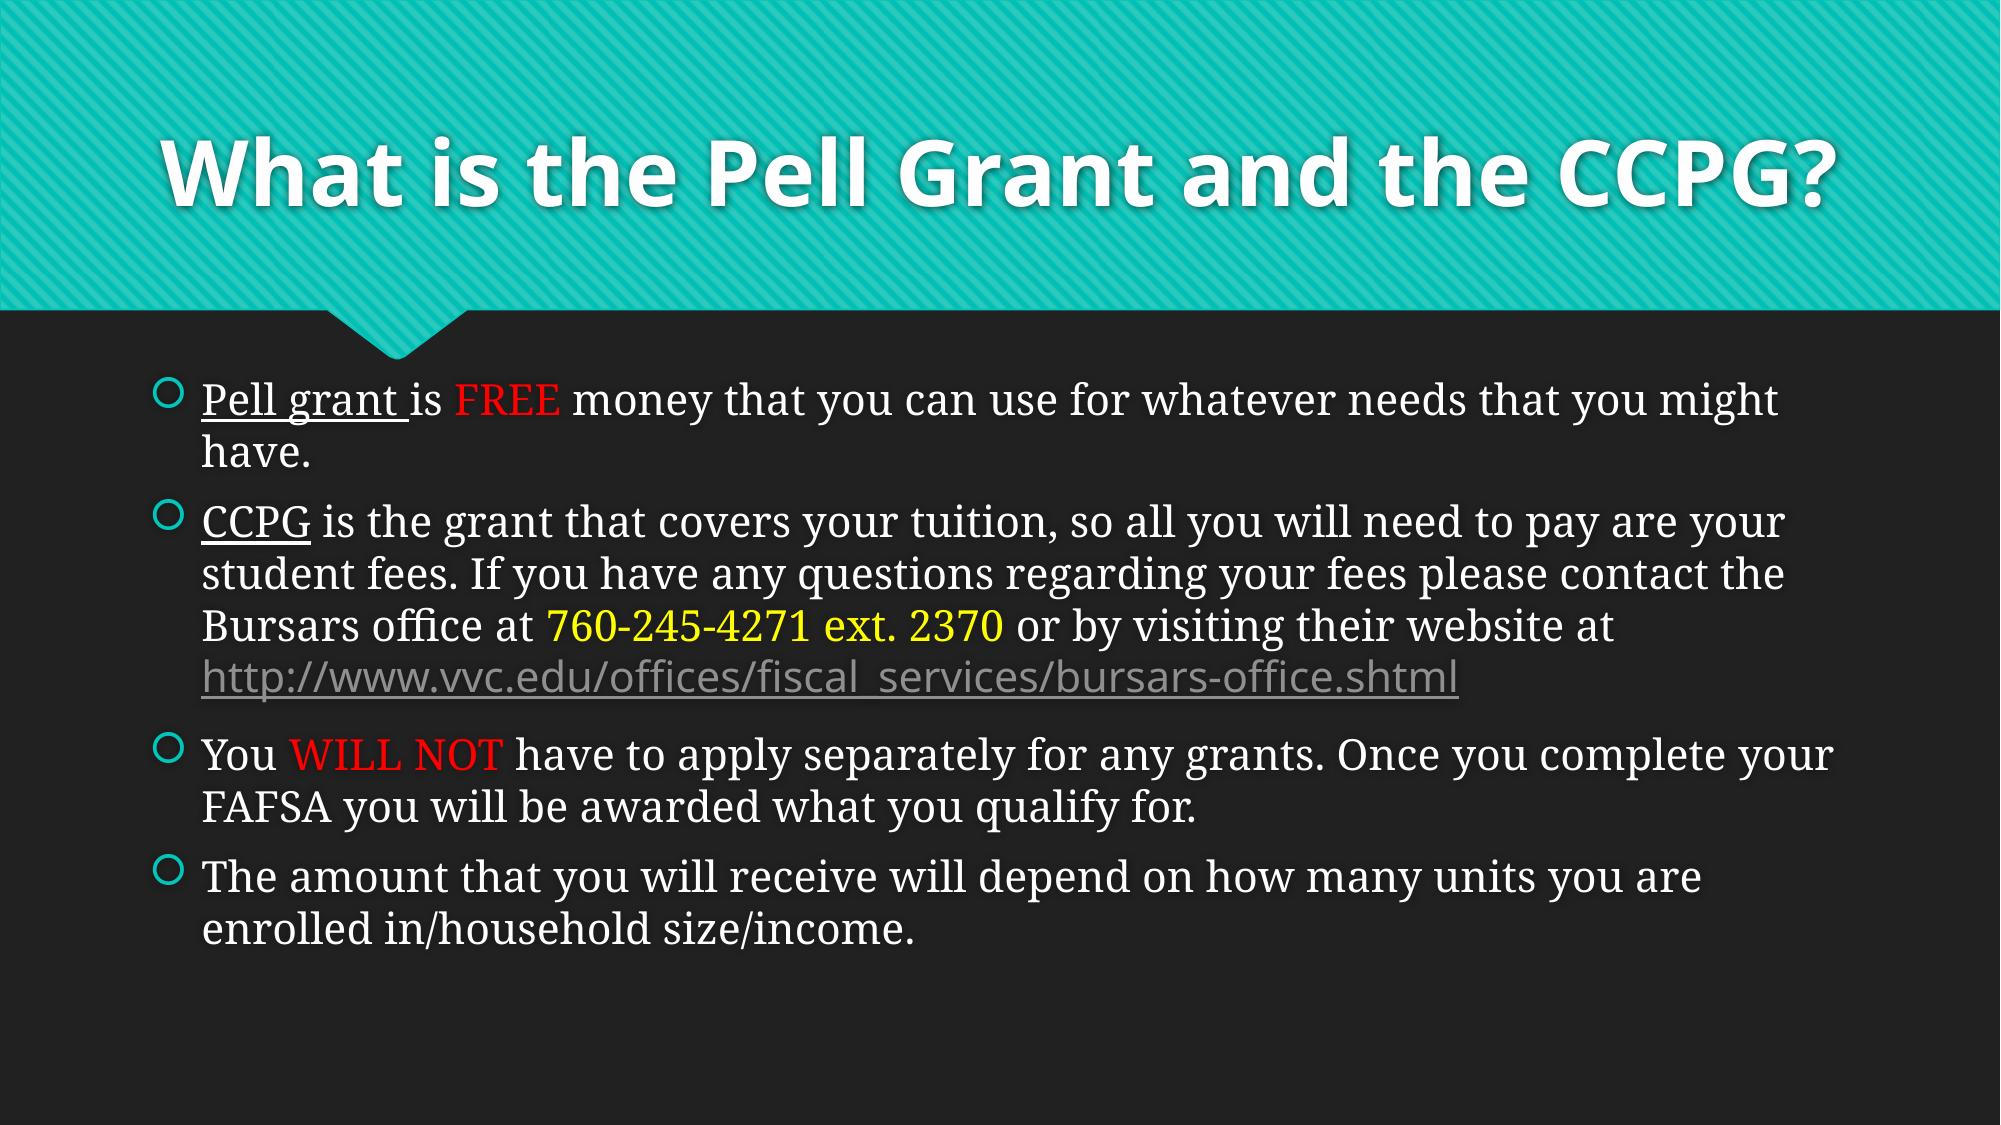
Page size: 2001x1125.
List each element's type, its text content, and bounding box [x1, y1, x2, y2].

list Pell grant is FREE money that you can use for whatever needs that you might have. CCPG is the grant that covers your tuition, so all you will need to pay are your student fees. If you have any questions regarding your fees please contact the Bursars office at 760-245-4271 ext. 2370 or by visiting their website at http://www.vvc.edu/offices/fiscal_services/bursars-office.shtml You WILL NOT have to apply separately for any grants. Once you complete your FAFSA you will be awarded what you qualify for. The amount that you will receive will depend on how many units you are enrolled in/household size/income. [134, 364, 1866, 962]
title What is the Pell Grant and the CCPG? [132, 73, 1868, 233]
